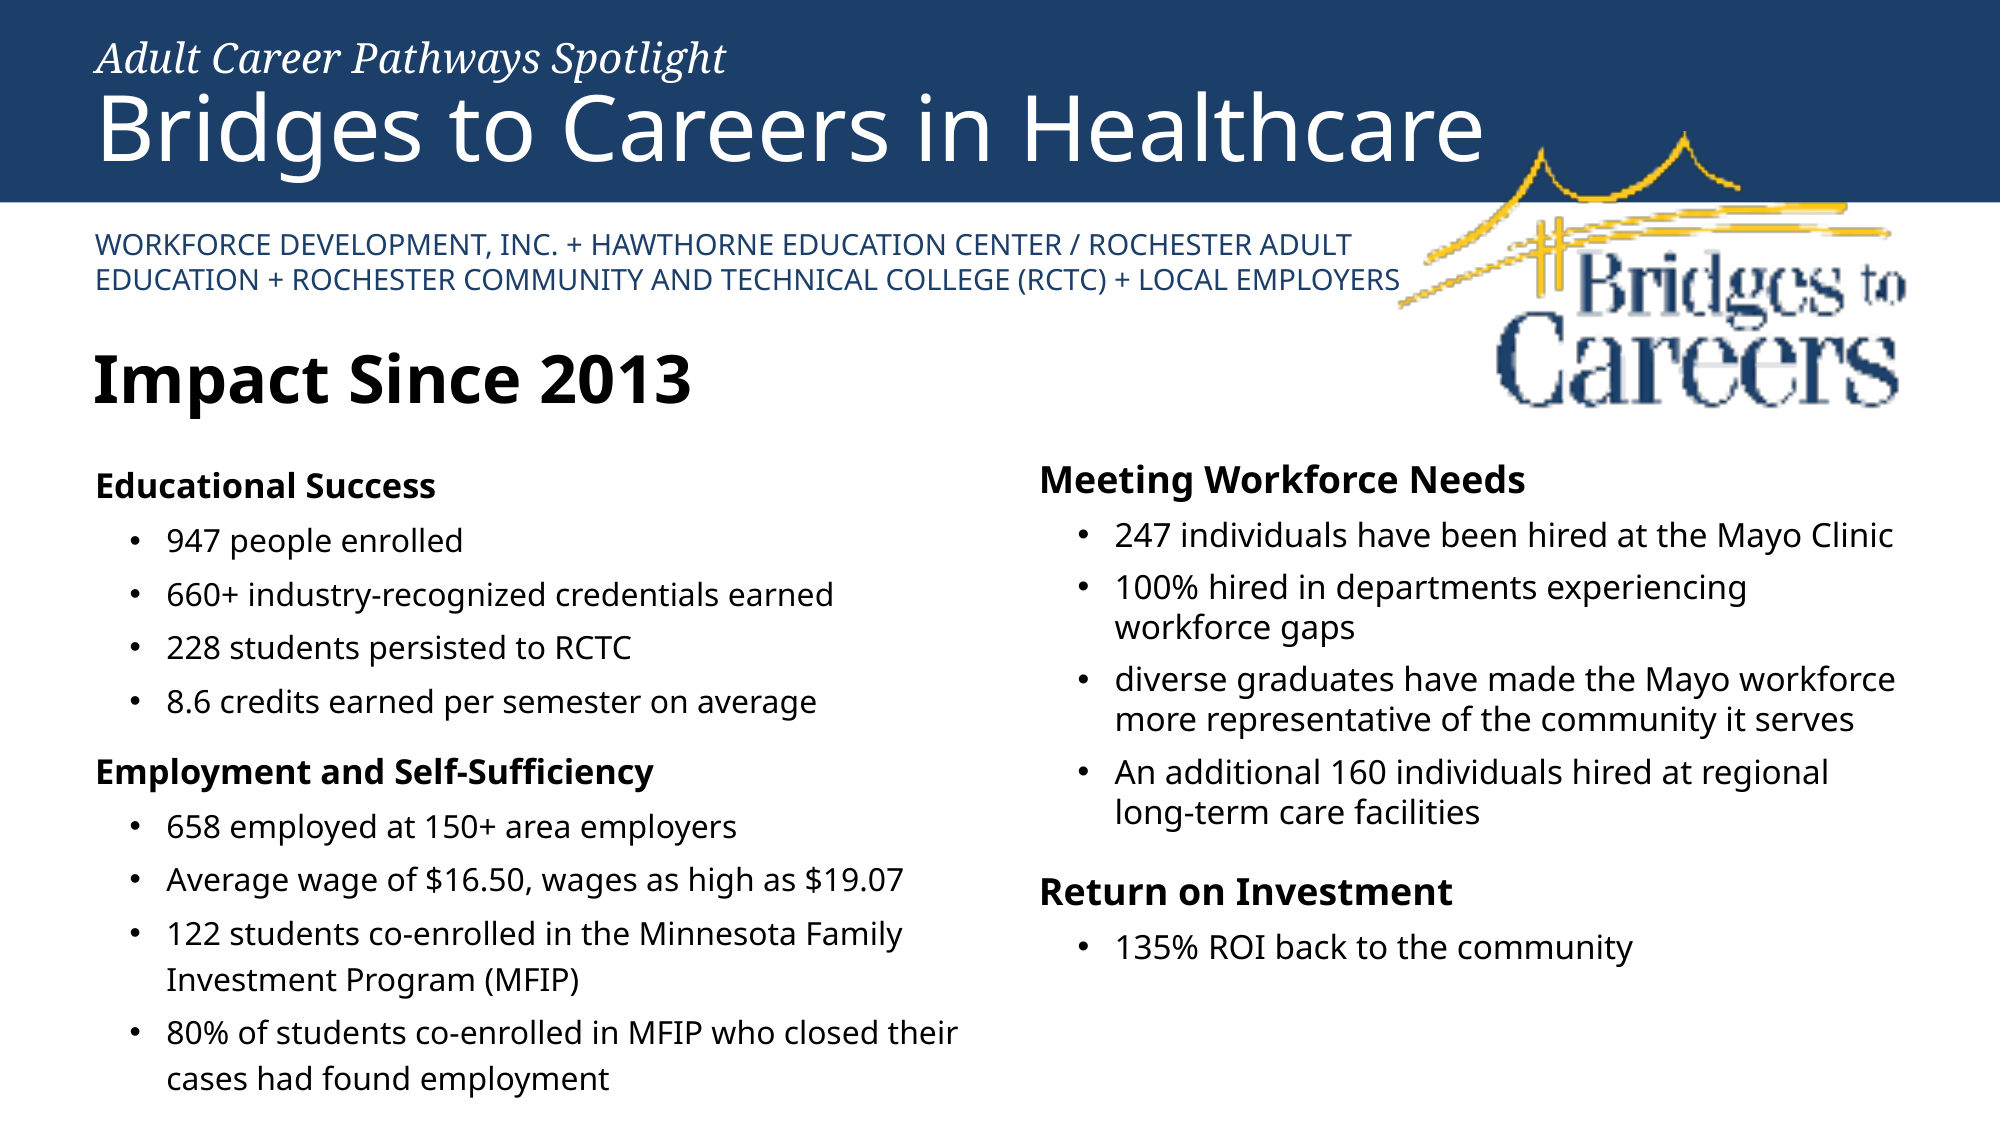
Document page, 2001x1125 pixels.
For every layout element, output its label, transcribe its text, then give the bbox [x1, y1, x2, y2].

title Adult Career Pathways Spotlight Bridges to Careers in Healthcare [80, 1, 1920, 218]
text_box [0, 0, 2000, 203]
text_box WORKFORCE DEVELOPMENT, INC. + HAWTHORNE EDUCATION CENTER / ROCHESTER ADULT EDUCATION + ROCHESTER COMMUNITY AND TECHNICAL COLLEGE (RCTC) + LOCAL EMPLOYERS [80, 218, 1382, 304]
picture [1382, 131, 1921, 423]
text_box Impact Since 2013 [79, 329, 1092, 425]
list Educational Success 947 people enrolled 660+ industry-recognized credentials earned 228 students persisted to RCTC 8.6 credits earned per semester on average Employment and Self-Sufficiency 658 employed at 150+ area employers Average wage of $16.50, wages as high as $19.07 122 students co-enrolled in the Minnesota Family Investment Program (MFIP) 80% of students co-enrolled in MFIP who closed their cases had found employment [80, 448, 976, 1110]
text_box Meeting Workforce Needs 247 individuals have been hired at the Mayo Clinic 100% hired in departments experiencing workforce gaps diverse graduates have made the Mayo workforce more representative of the community it serves An additional 160 individuals hired at regional long-term care facilities Return on Investment 135% ROI back to the community [1024, 448, 1920, 974]
